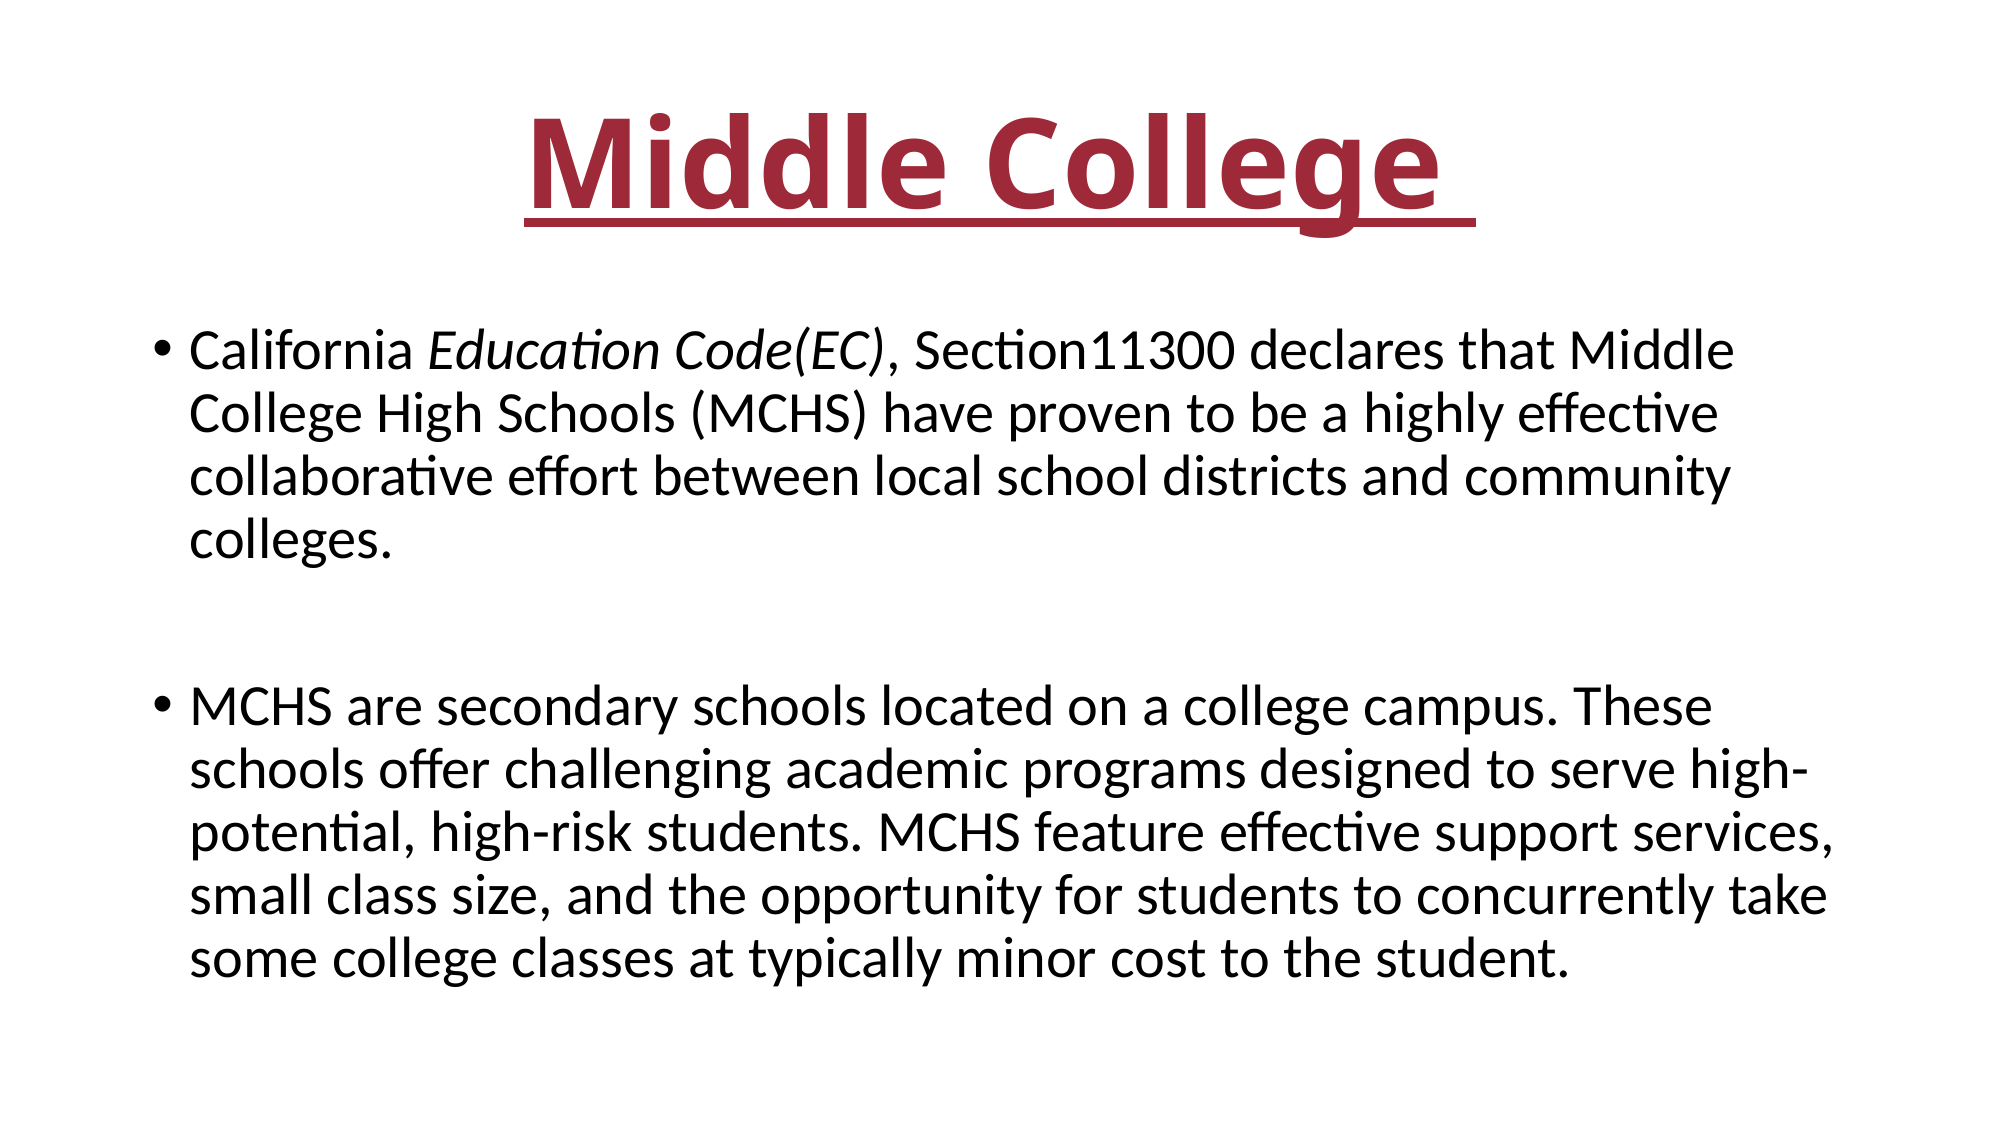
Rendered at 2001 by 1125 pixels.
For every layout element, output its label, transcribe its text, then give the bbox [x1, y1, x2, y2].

list California Education Code(EC), Section11300 declares that Middle College High Schools (MCHS) have proven to be a highly effective collaborative effort between local school districts and community colleges. MCHS are secondary schools located on a college campus. These schools offer challenging academic programs designed to serve high-potential, high-risk students. MCHS feature effective support services, small class size, and the opportunity for students to concurrently take some college classes at typically minor cost to the student. [137, 312, 1863, 1066]
title Middle College [137, 59, 1863, 277]
